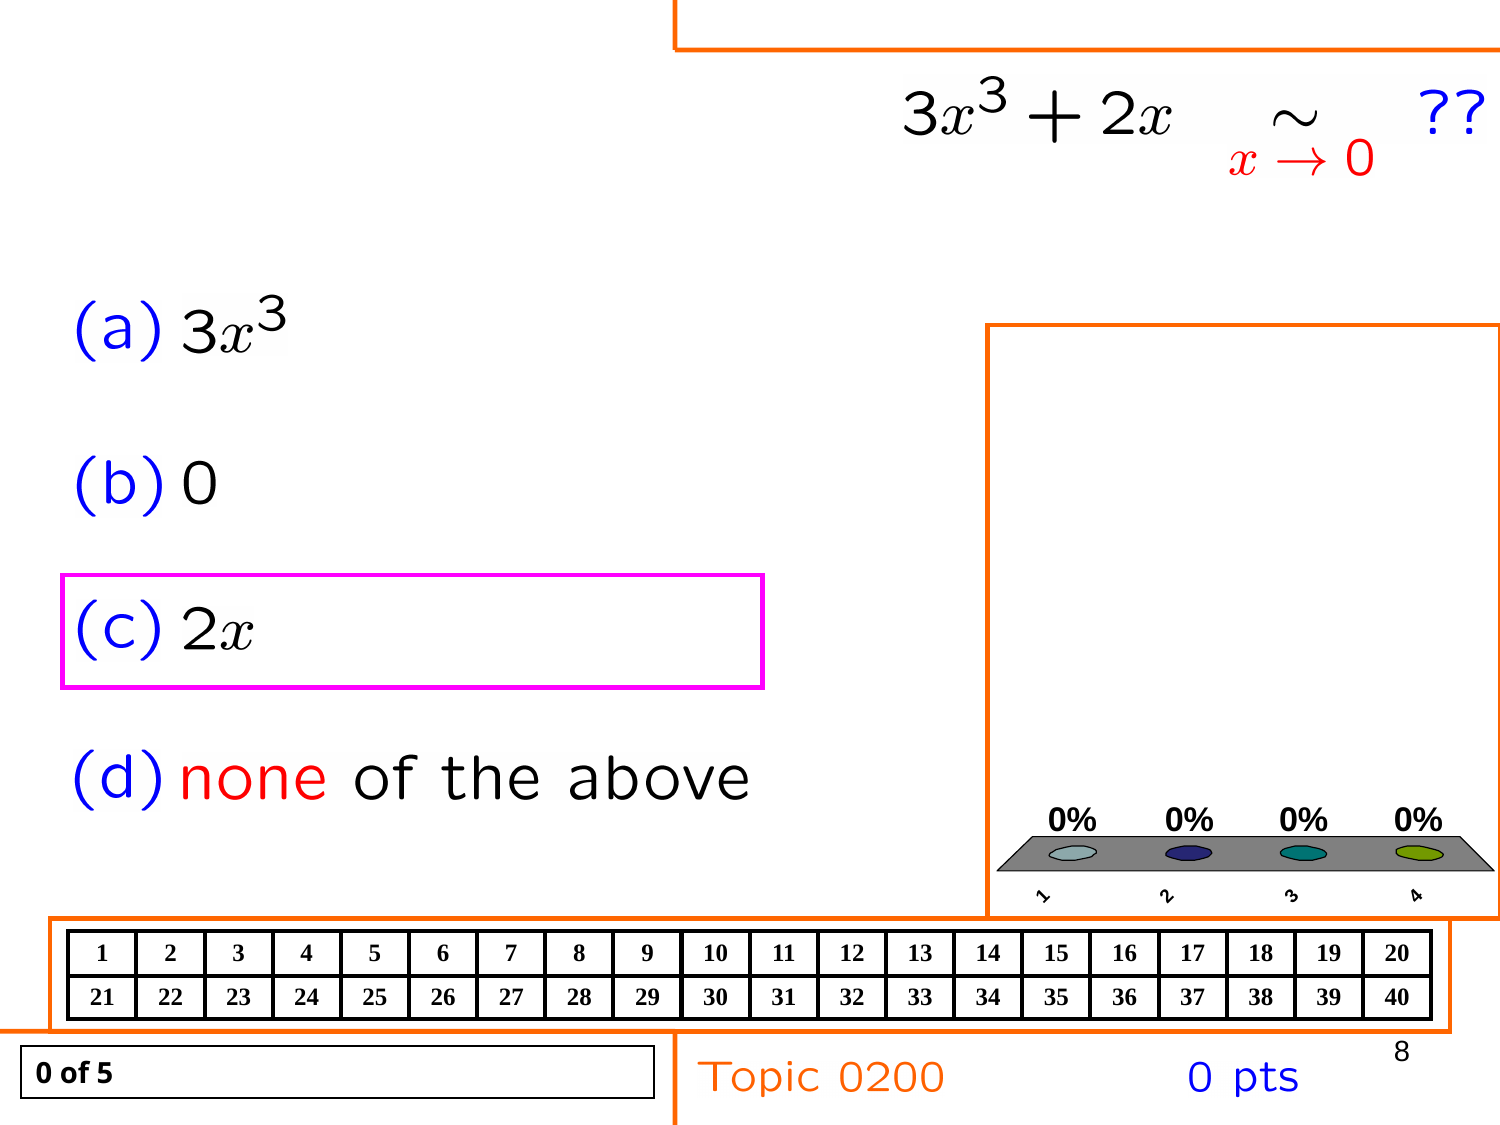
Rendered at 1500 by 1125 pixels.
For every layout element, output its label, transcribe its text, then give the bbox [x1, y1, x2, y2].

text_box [957, 312, 1500, 951]
text_box [50, 918, 1450, 1032]
picture [73, 749, 161, 813]
text_box [562, 62, 1013, 250]
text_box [20, 1045, 655, 1099]
picture [1188, 1060, 1300, 1098]
picture [182, 293, 289, 357]
text_box [87, 249, 650, 575]
picture [76, 599, 161, 663]
picture [697, 1060, 945, 1098]
picture [74, 455, 162, 518]
picture [74, 300, 162, 363]
picture [182, 460, 217, 508]
text_box [62, 575, 763, 688]
slide_number 8 [1350, 1032, 1425, 1103]
picture [182, 606, 254, 651]
picture [182, 752, 751, 800]
title 1+1= [75, 45, 1425, 233]
picture [903, 74, 1487, 178]
